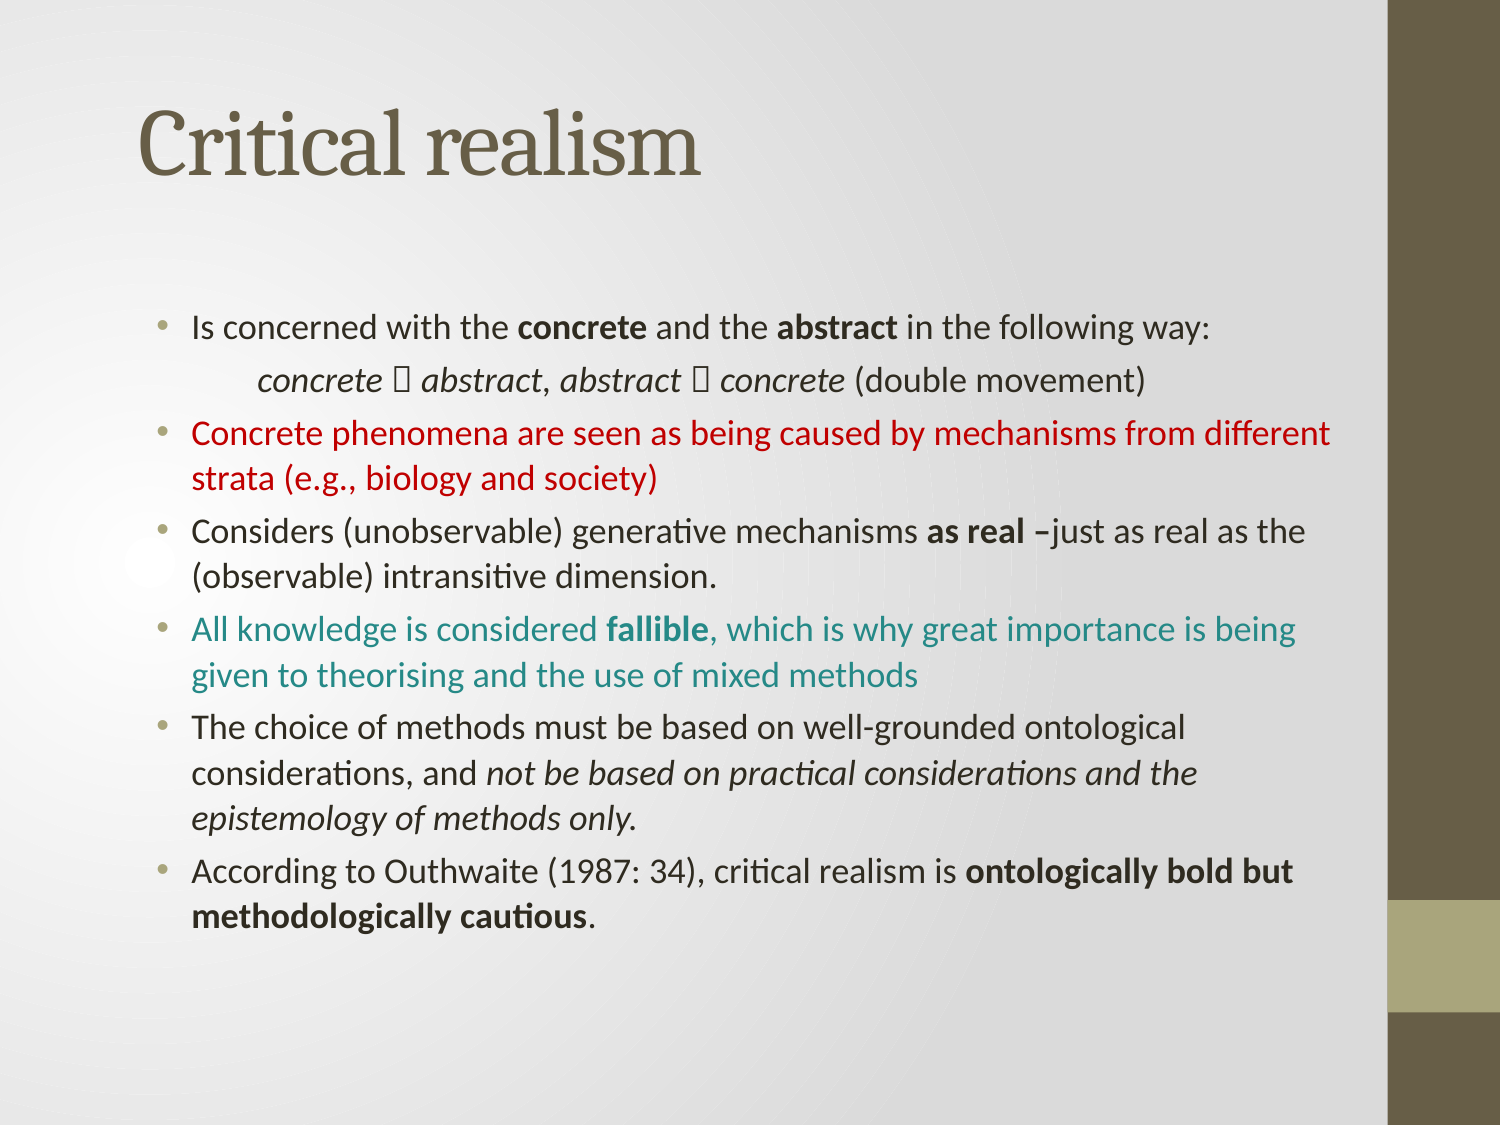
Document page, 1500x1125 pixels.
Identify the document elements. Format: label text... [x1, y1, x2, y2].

title Critical realism [123, 66, 1237, 209]
list Is concerned with the concrete and the abstract in the following way: concrete  abstract, abstract  concrete (double movement) Concrete phenomena are seen as being caused by mechanisms from different strata (e.g., biology and society) Considers (unobservable) generative mechanisms as real –just as real as the (observable) intransitive dimension. All knowledge is considered fallible, which is why great importance is being given to theorising and the use of mixed methods The choice of methods must be based on well-grounded ontological considerations, and not be based on practical considerations and the epistemology of methods only. According to Outhwaite (1987: 34), critical realism is ontologically bold but methodologically cautious. [123, 243, 1376, 952]
